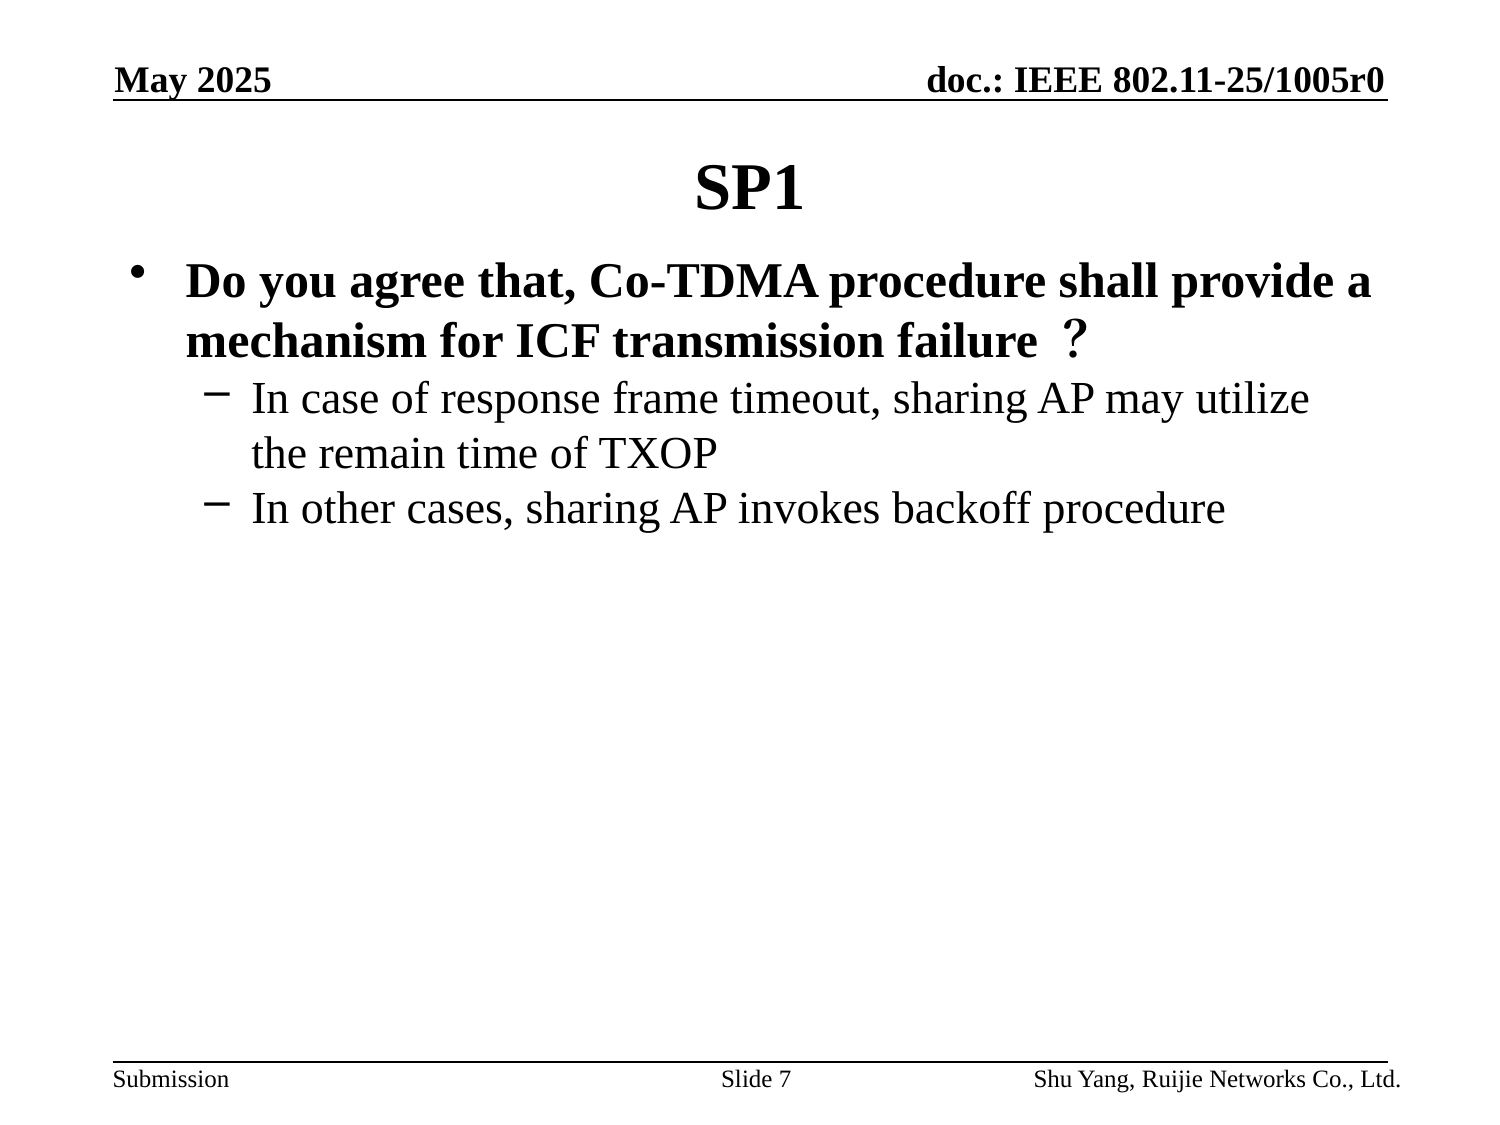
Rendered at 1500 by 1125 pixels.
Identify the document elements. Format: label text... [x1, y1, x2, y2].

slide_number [114, 54, 274, 101]
slide_number Slide 7 [712, 1061, 800, 1093]
footer Shu Yang, Ruijie Networks Co., Ltd. [1029, 1061, 1402, 1093]
list Do you agree that, Co-TDMA procedure shall provide a mechanism for ICF transmission failure ？ In case of response frame timeout, sharing AP may utilize the remain time of TXOP In other cases, sharing AP invokes backoff procedure [114, 240, 1390, 894]
title SP1 [112, 112, 1388, 253]
